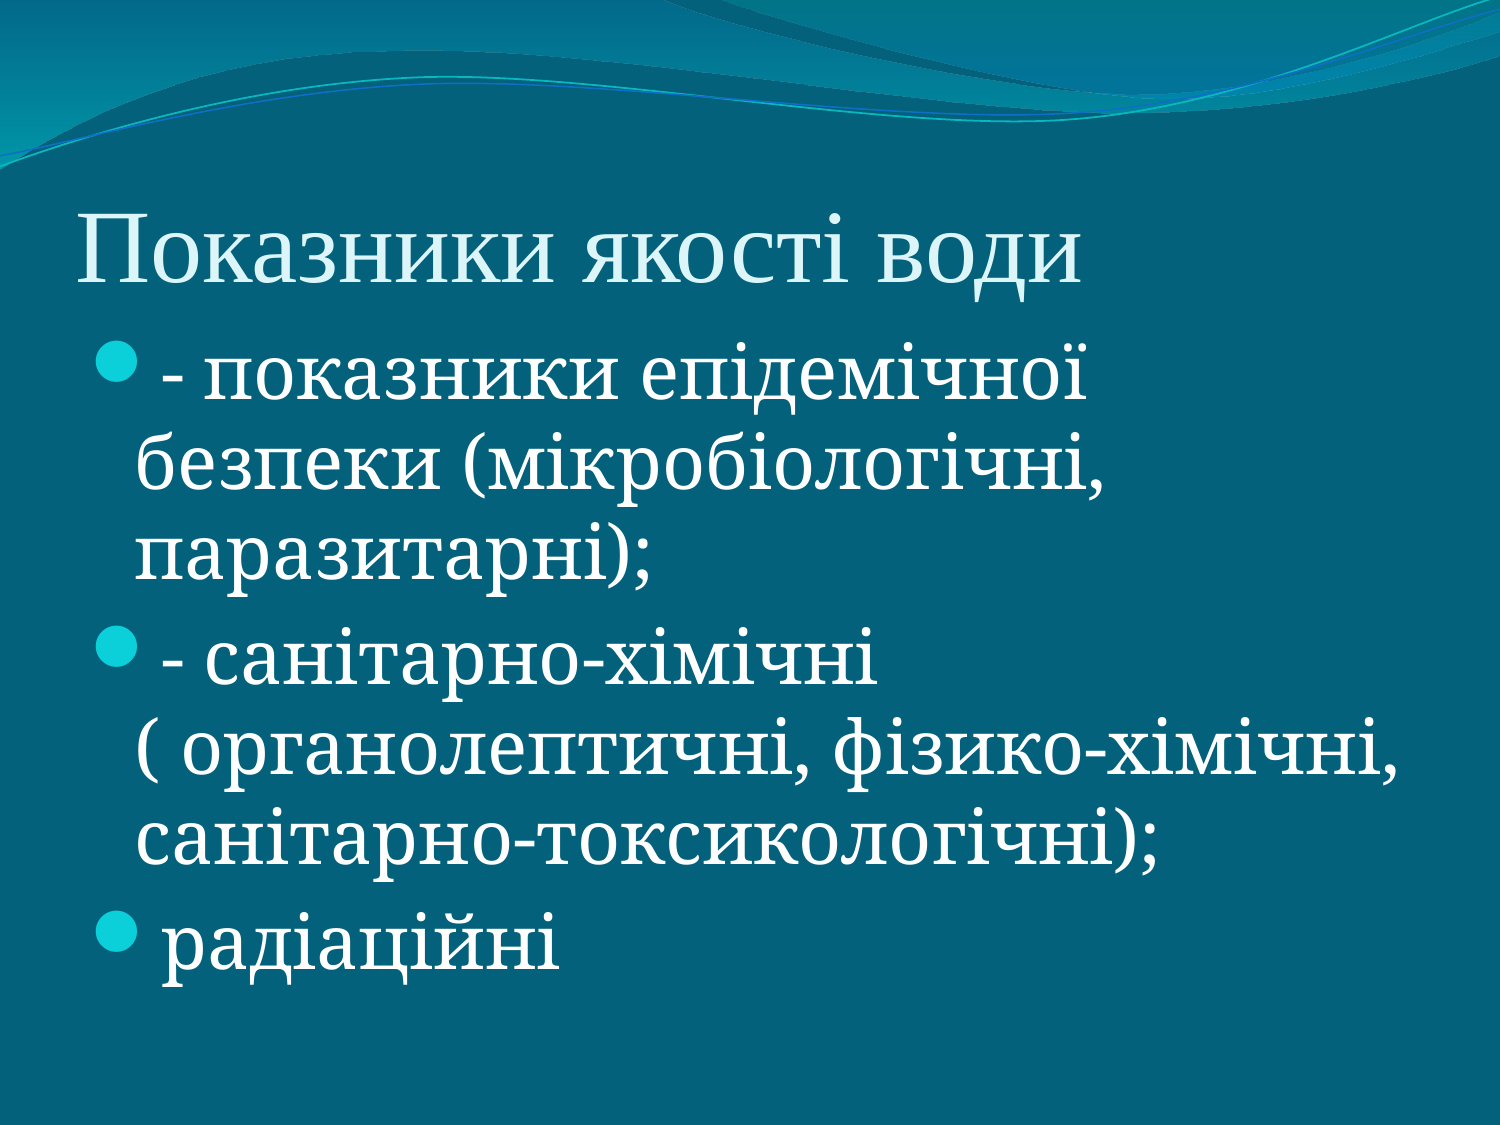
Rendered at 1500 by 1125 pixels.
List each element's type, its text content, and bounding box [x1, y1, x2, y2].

list - показники епідемічної безпеки (мікробіологічні, паразитарні); - санітарно-хімічні ( органолептичні, фізико-хімічні, санітарно-токсикологічні); радіаційні [75, 317, 1425, 1038]
title Показники якості води [75, 115, 1425, 303]
